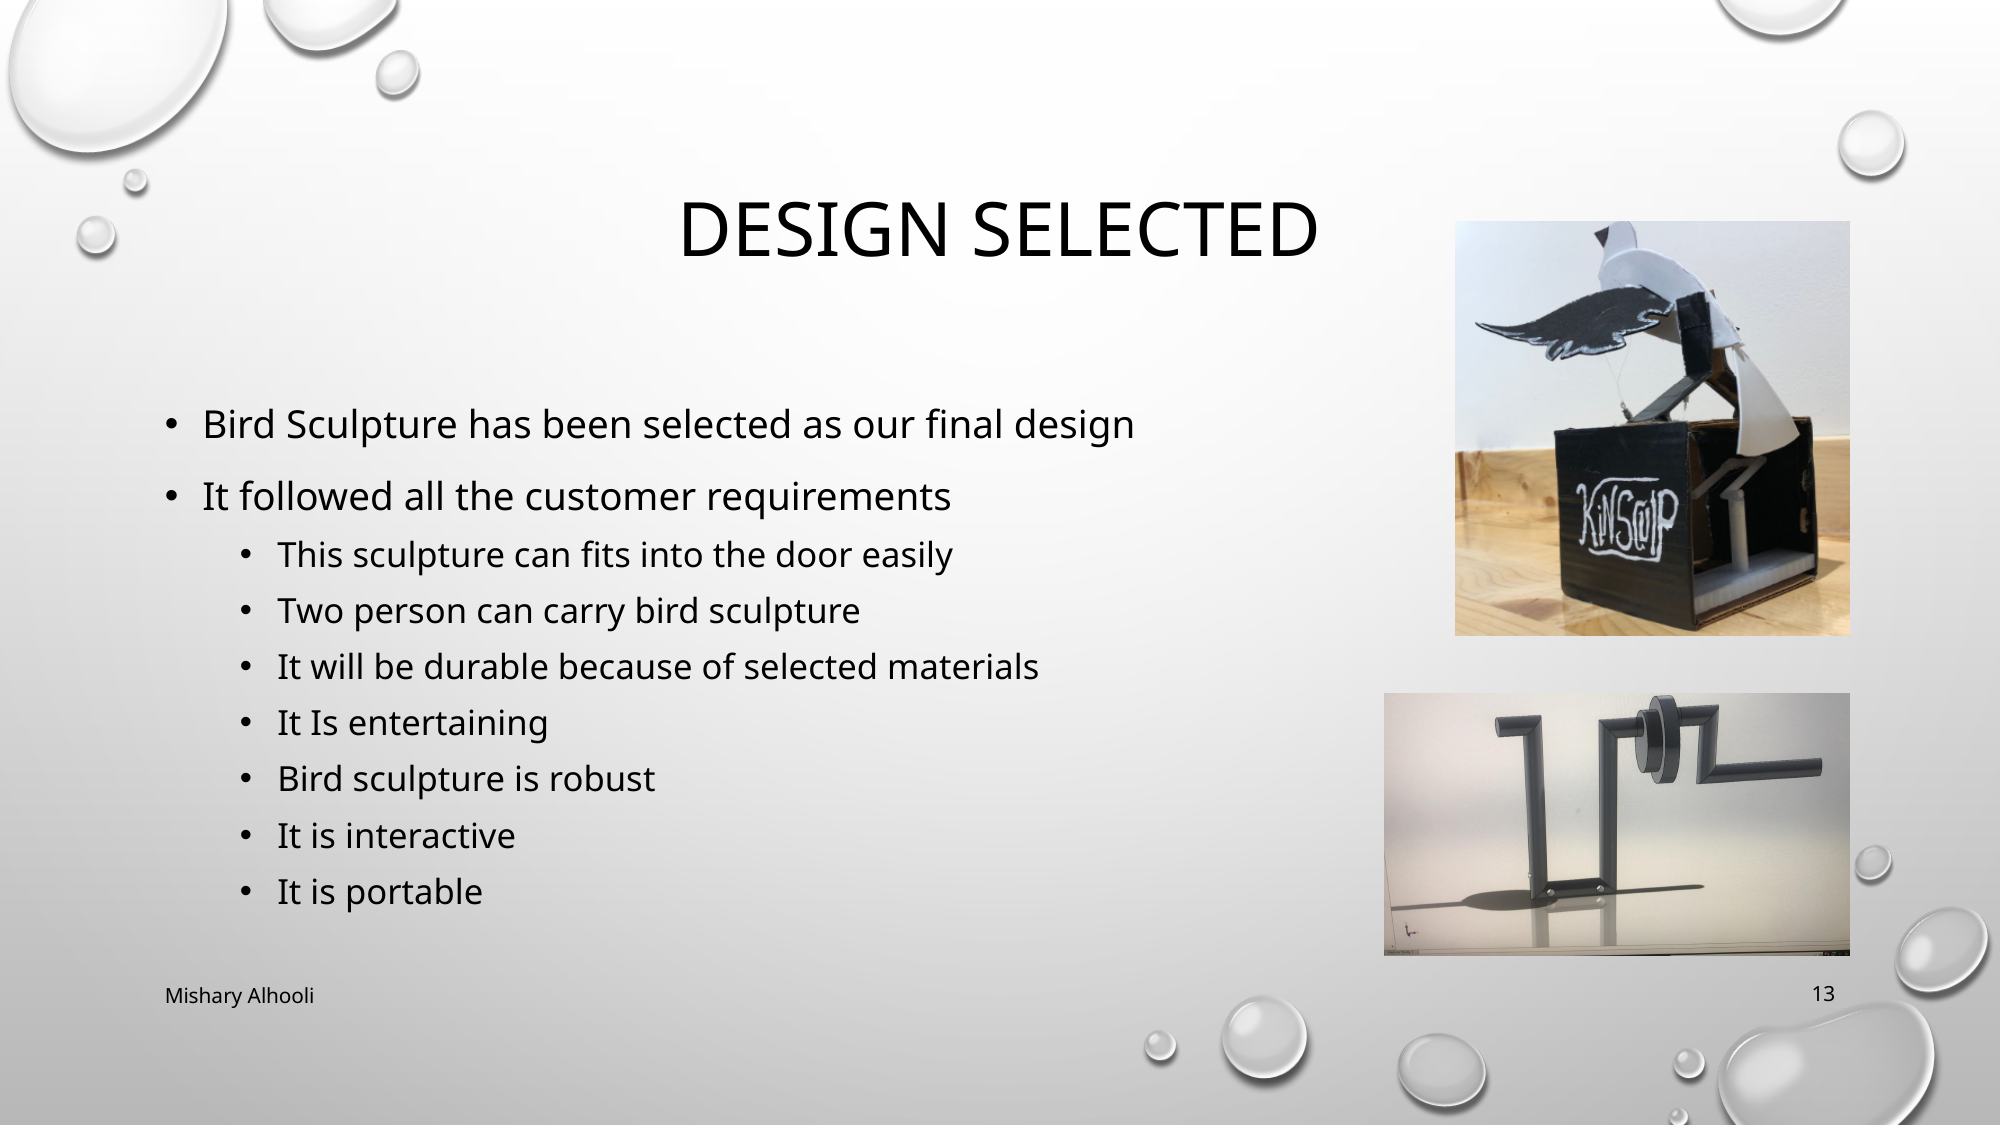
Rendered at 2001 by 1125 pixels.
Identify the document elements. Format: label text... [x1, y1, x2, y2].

list Bird Sculpture has been selected as our final design It followed all the customer requirements This sculpture can fits into the door easily Two person can carry bird sculpture It will be durable because of selected materials It Is entertaining Bird sculpture is robust It is interactive It is portable [149, 388, 1850, 950]
picture [0, 0, 2000, 1125]
footer Mishary Alhooli [149, 965, 1245, 1025]
title DESIGN SELECTED [149, 101, 1851, 364]
slide_number 13 [1724, 965, 1851, 1025]
